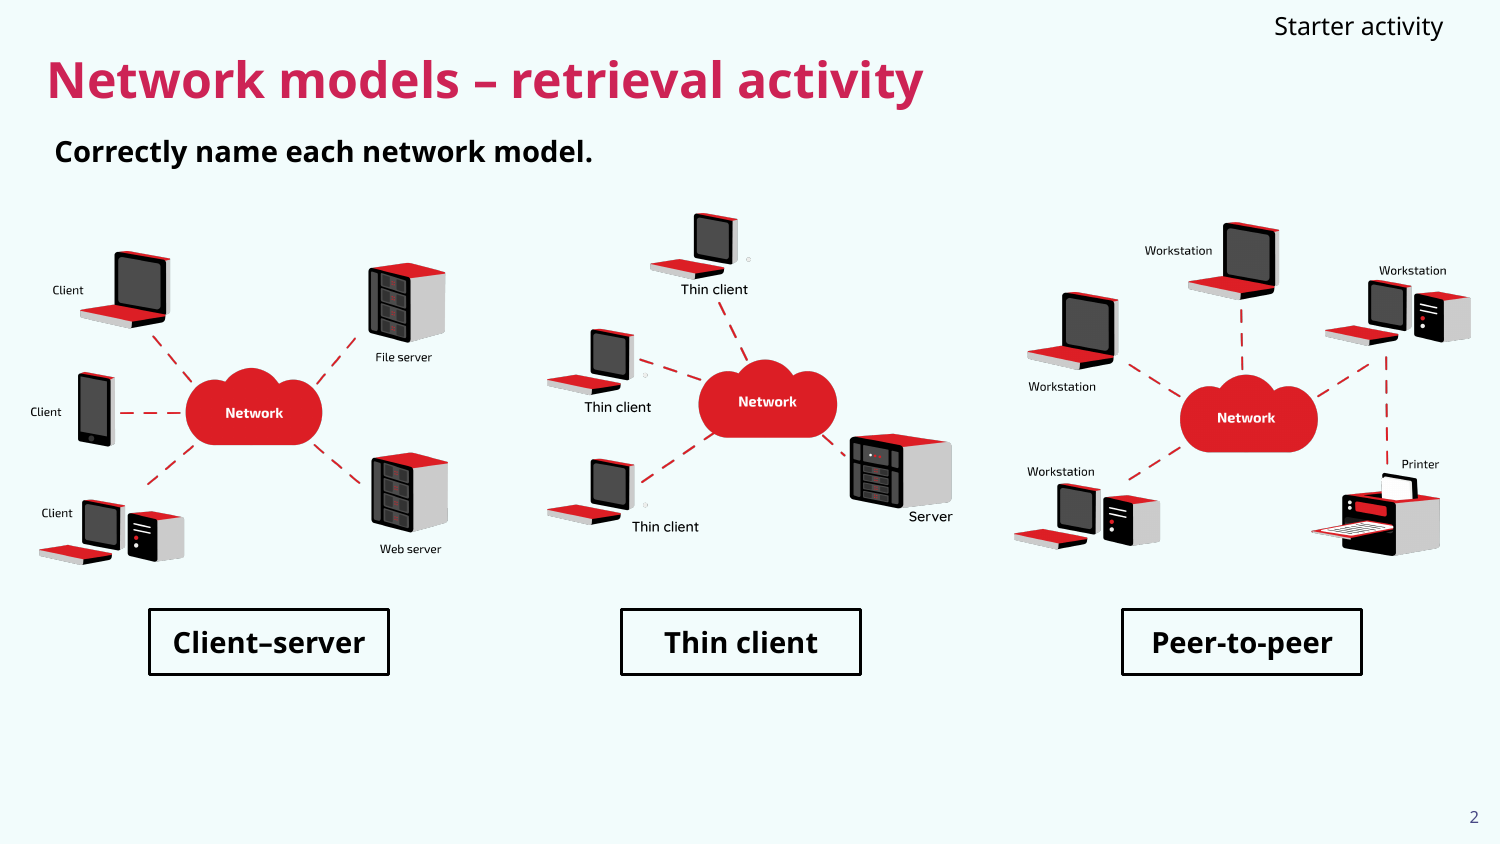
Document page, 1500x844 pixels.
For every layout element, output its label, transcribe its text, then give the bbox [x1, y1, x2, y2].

picture [1013, 222, 1471, 556]
title Network models – retrieval activity [31, 21, 1430, 136]
text_box Peer-to-peer [1122, 609, 1362, 675]
text_box Thin client [621, 609, 861, 675]
picture [31, 251, 449, 565]
subtitle Starter activity [1122, 0, 1444, 52]
picture [546, 212, 953, 565]
text_box Correctly name each network model. [39, 118, 1265, 184]
text_box Client–server [149, 609, 389, 675]
slide_number 2 [1448, 792, 1500, 844]
